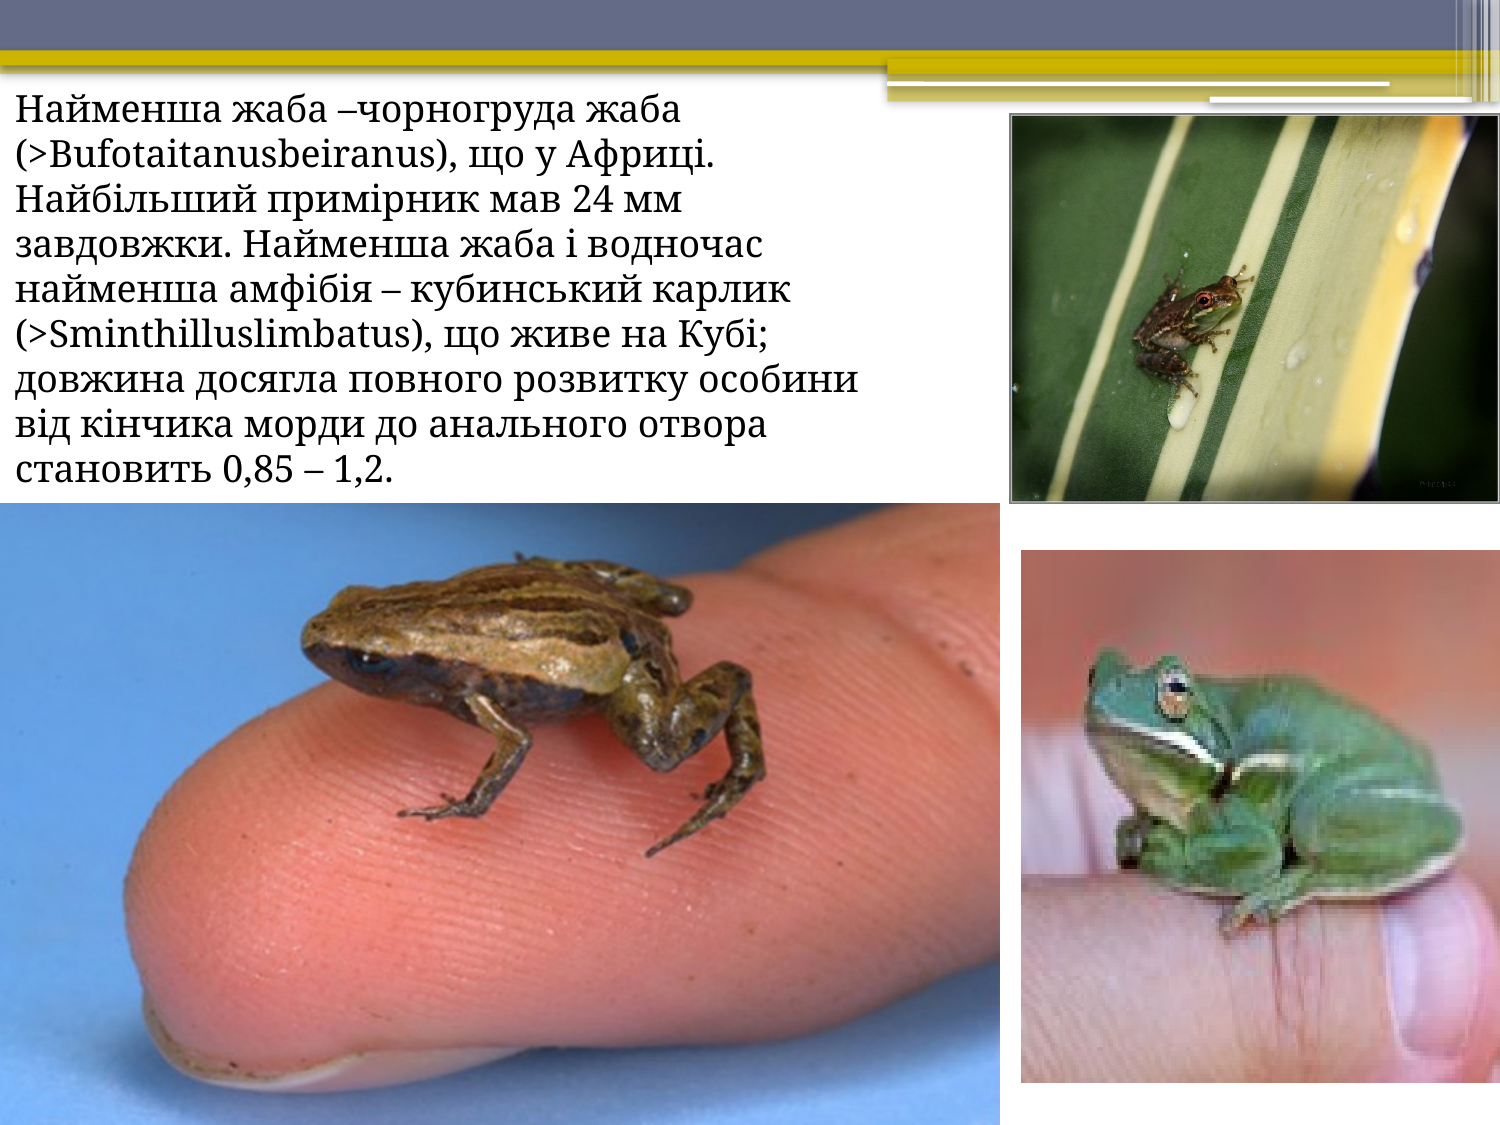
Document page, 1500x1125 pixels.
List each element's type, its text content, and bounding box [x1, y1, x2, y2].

picture [0, 503, 1001, 1125]
picture [1009, 113, 1500, 504]
text_box Найменша жаба –чорногруда жаба (>Bufotaitanusbeiranus), що у Африці. Найбільший примірник мав 24 мм завдовжки. Найменша жаба і водночас найменша амфібія – кубинський карлик (>Sminthilluslimbatus), що живе на Кубі; довжина досягла повного розвитку особини від кінчика морди до анального отвора становить 0,85 – 1,2. [0, 78, 892, 498]
picture [1021, 550, 1500, 1083]
